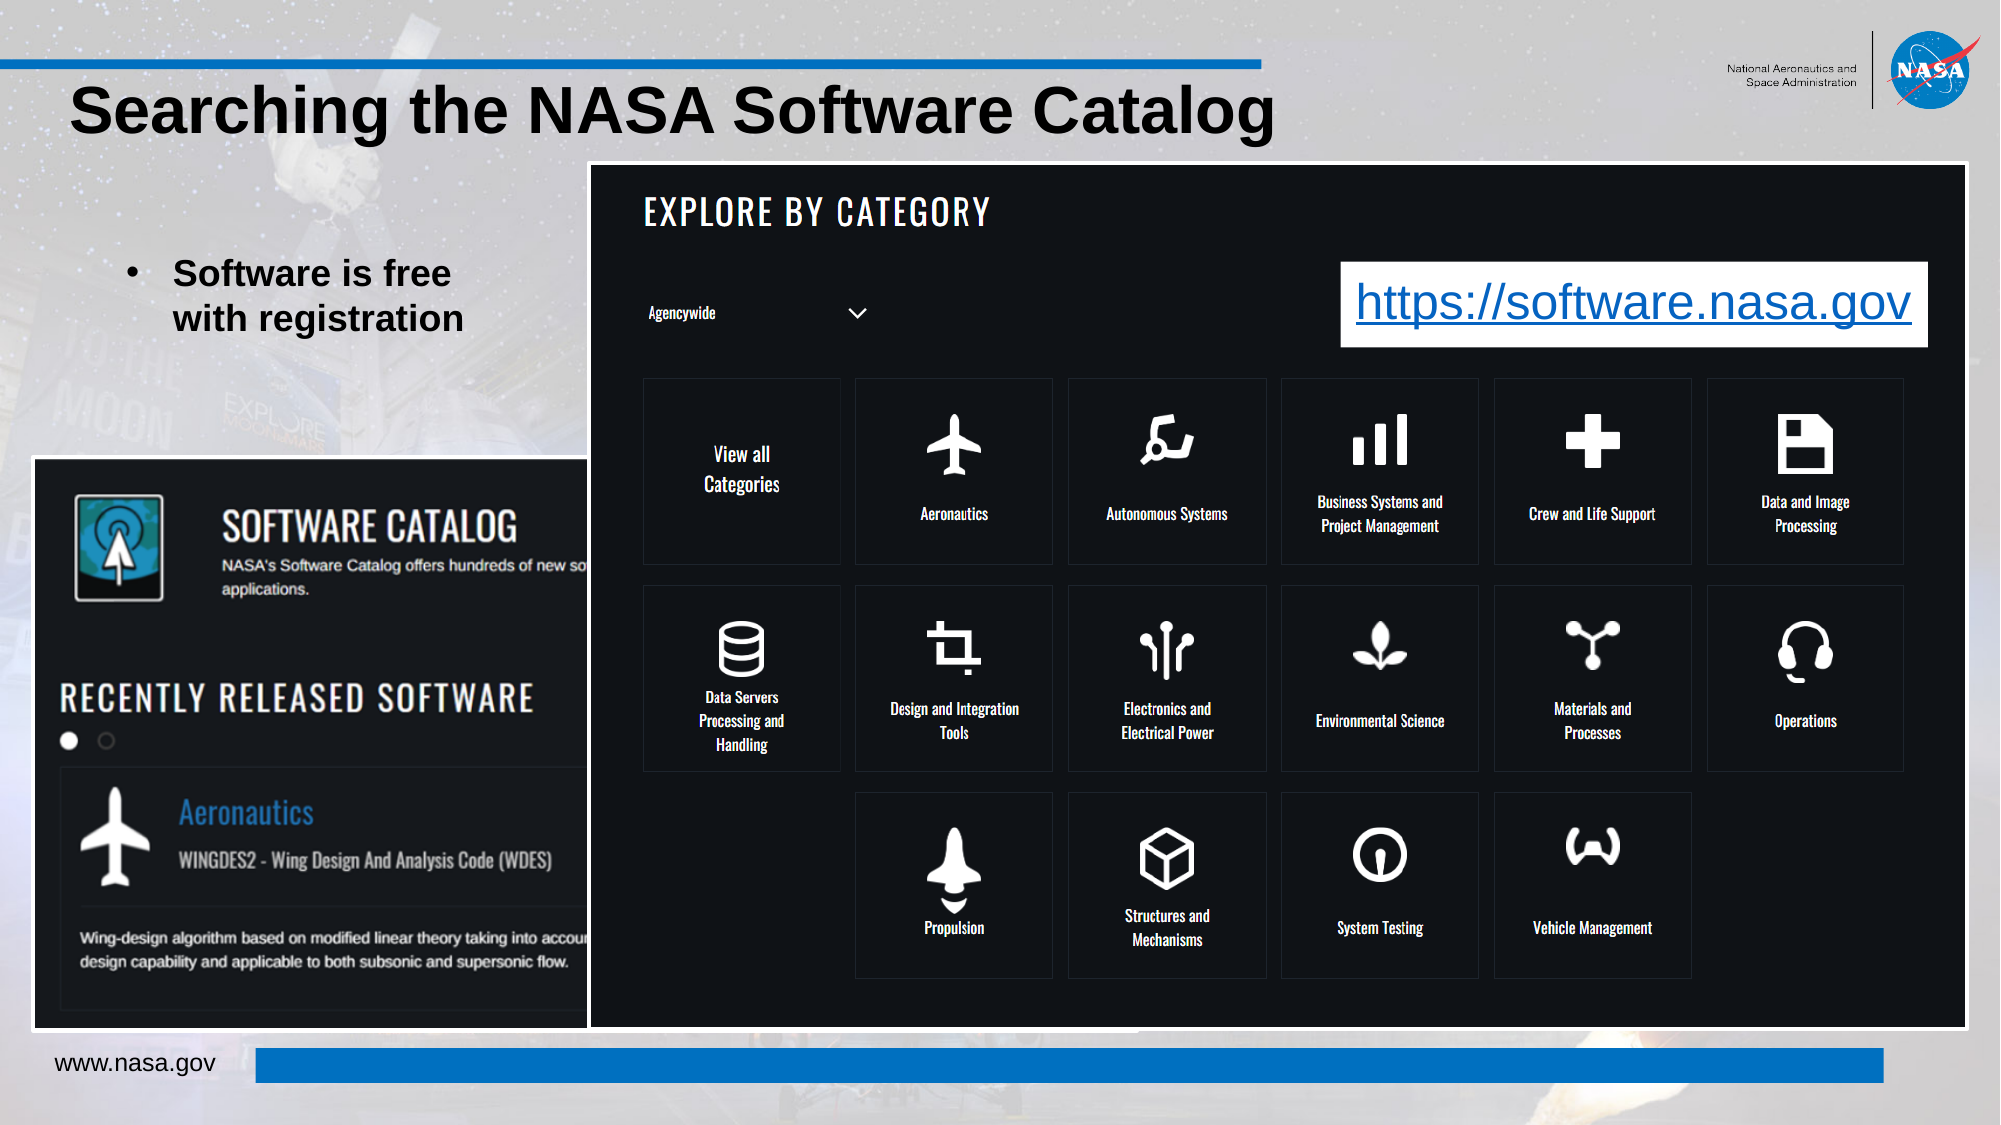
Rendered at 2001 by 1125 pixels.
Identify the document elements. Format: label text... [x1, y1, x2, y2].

text_box [255, 1047, 1885, 1084]
picture [0, 0, 2000, 1125]
title Searching the NASA Software Catalog [54, 69, 1756, 156]
text_box [0, 58, 1263, 70]
text_box Software is free with registration [111, 241, 490, 347]
